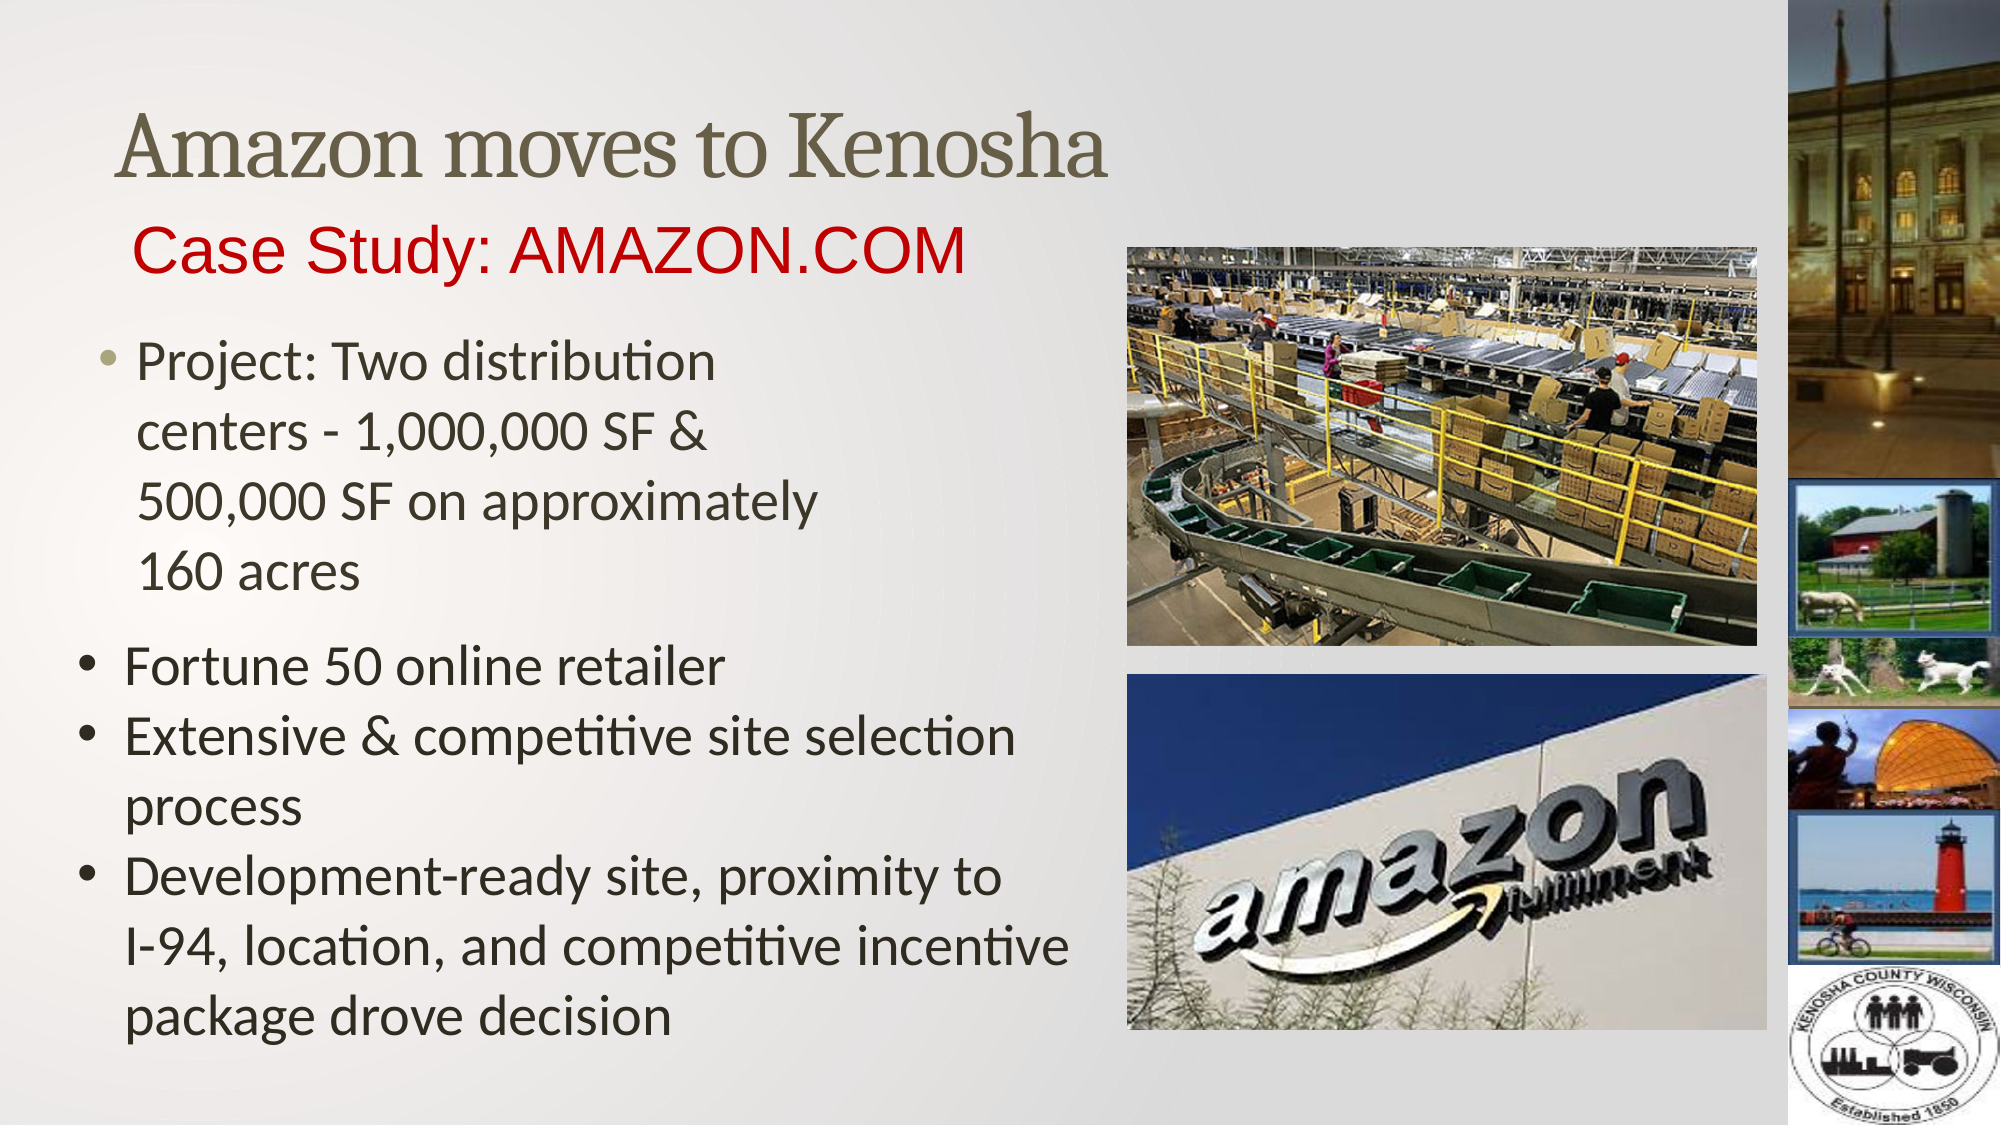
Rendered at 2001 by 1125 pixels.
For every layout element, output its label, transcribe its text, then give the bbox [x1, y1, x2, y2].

text_box Project: Two distribution centers - 1,000,000 SF & 500,000 SF on approximately 160 acres [64, 314, 853, 550]
picture [1788, 709, 2001, 1125]
text_box Fortune 50 online retailer Extensive & competitive site selection process Development-ready site, proximity to I-94, location, and competitive incentive package drove decision [62, 619, 1094, 958]
title Amazon moves to Kenosha [99, 45, 1767, 233]
picture [1126, 674, 1768, 1031]
text_box Case Study: AMAZON.COM [116, 199, 1330, 295]
picture [1126, 246, 1758, 646]
picture [1788, 0, 2000, 706]
